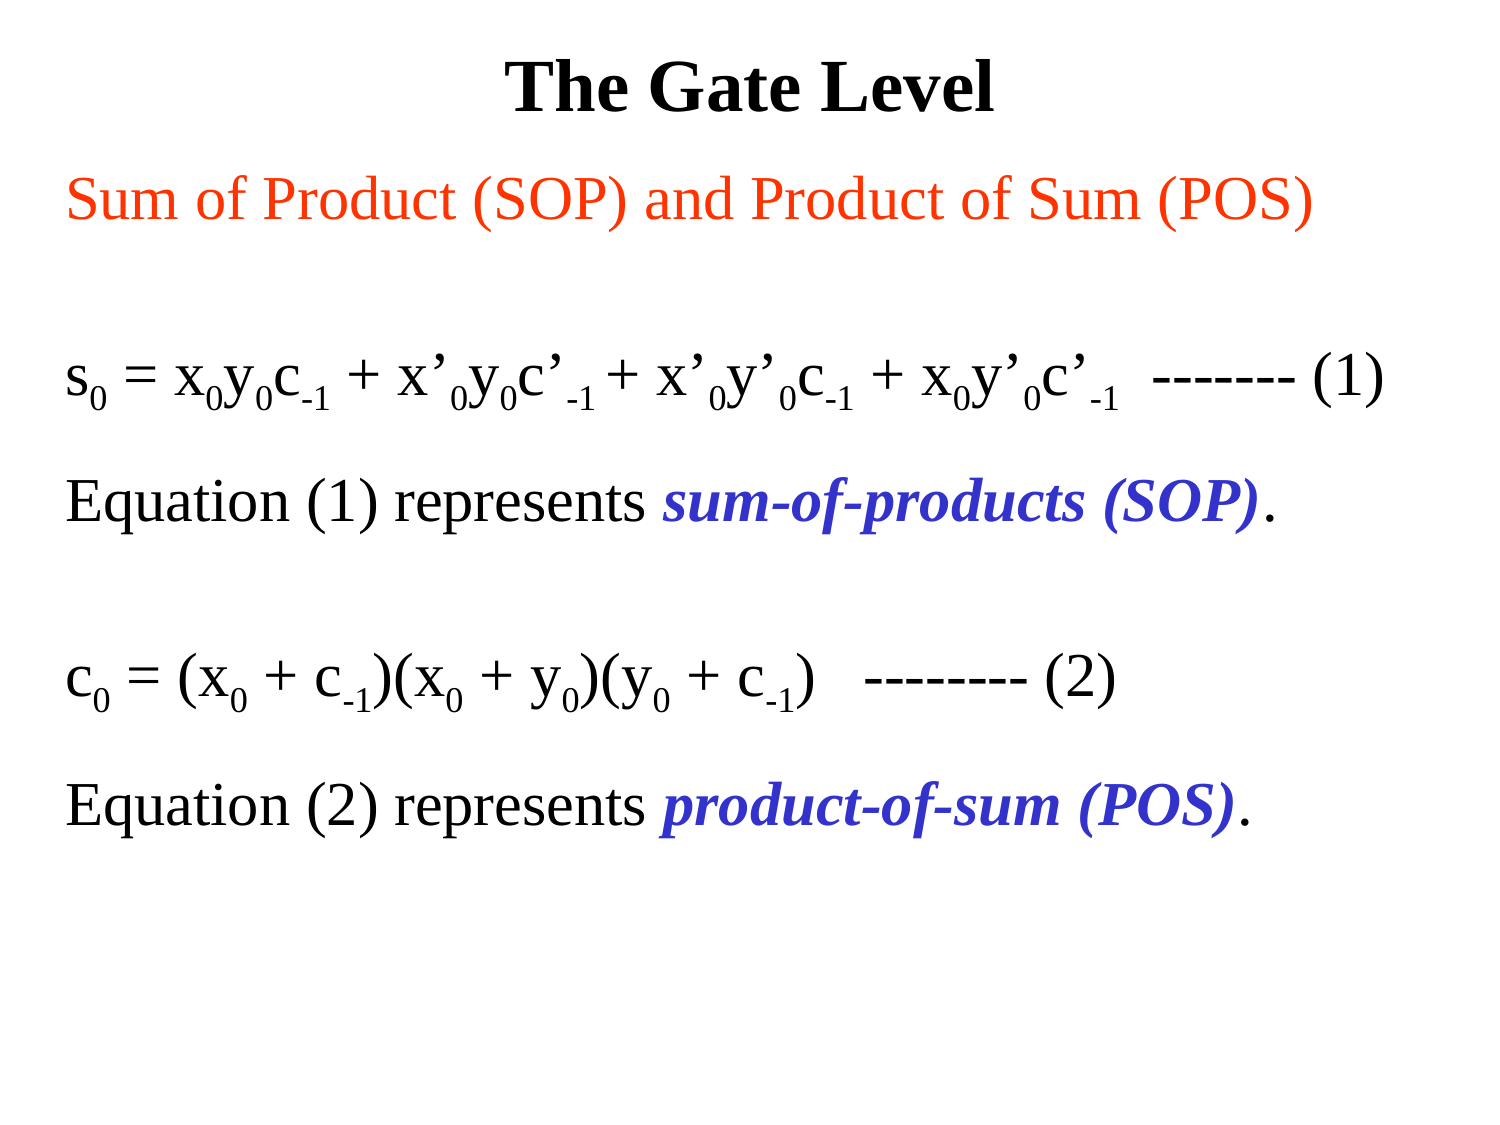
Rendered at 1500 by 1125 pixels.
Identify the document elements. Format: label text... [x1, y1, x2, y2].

title The Gate Level [112, 37, 1388, 125]
list Sum of Product (SOP) and Product of Sum (POS) s0 = x0y0c-1 + x’0y0c’-1 + x’0y’0c-1 + x0y’0c’-1 ------- (1) Equation (1) represents sum-of-products (SOP). c0 = (x0 + c-1)(x0 + y0)(y0 + c-1) -------- (2) Equation (2) represents product-of-sum (POS). [50, 149, 1463, 988]
